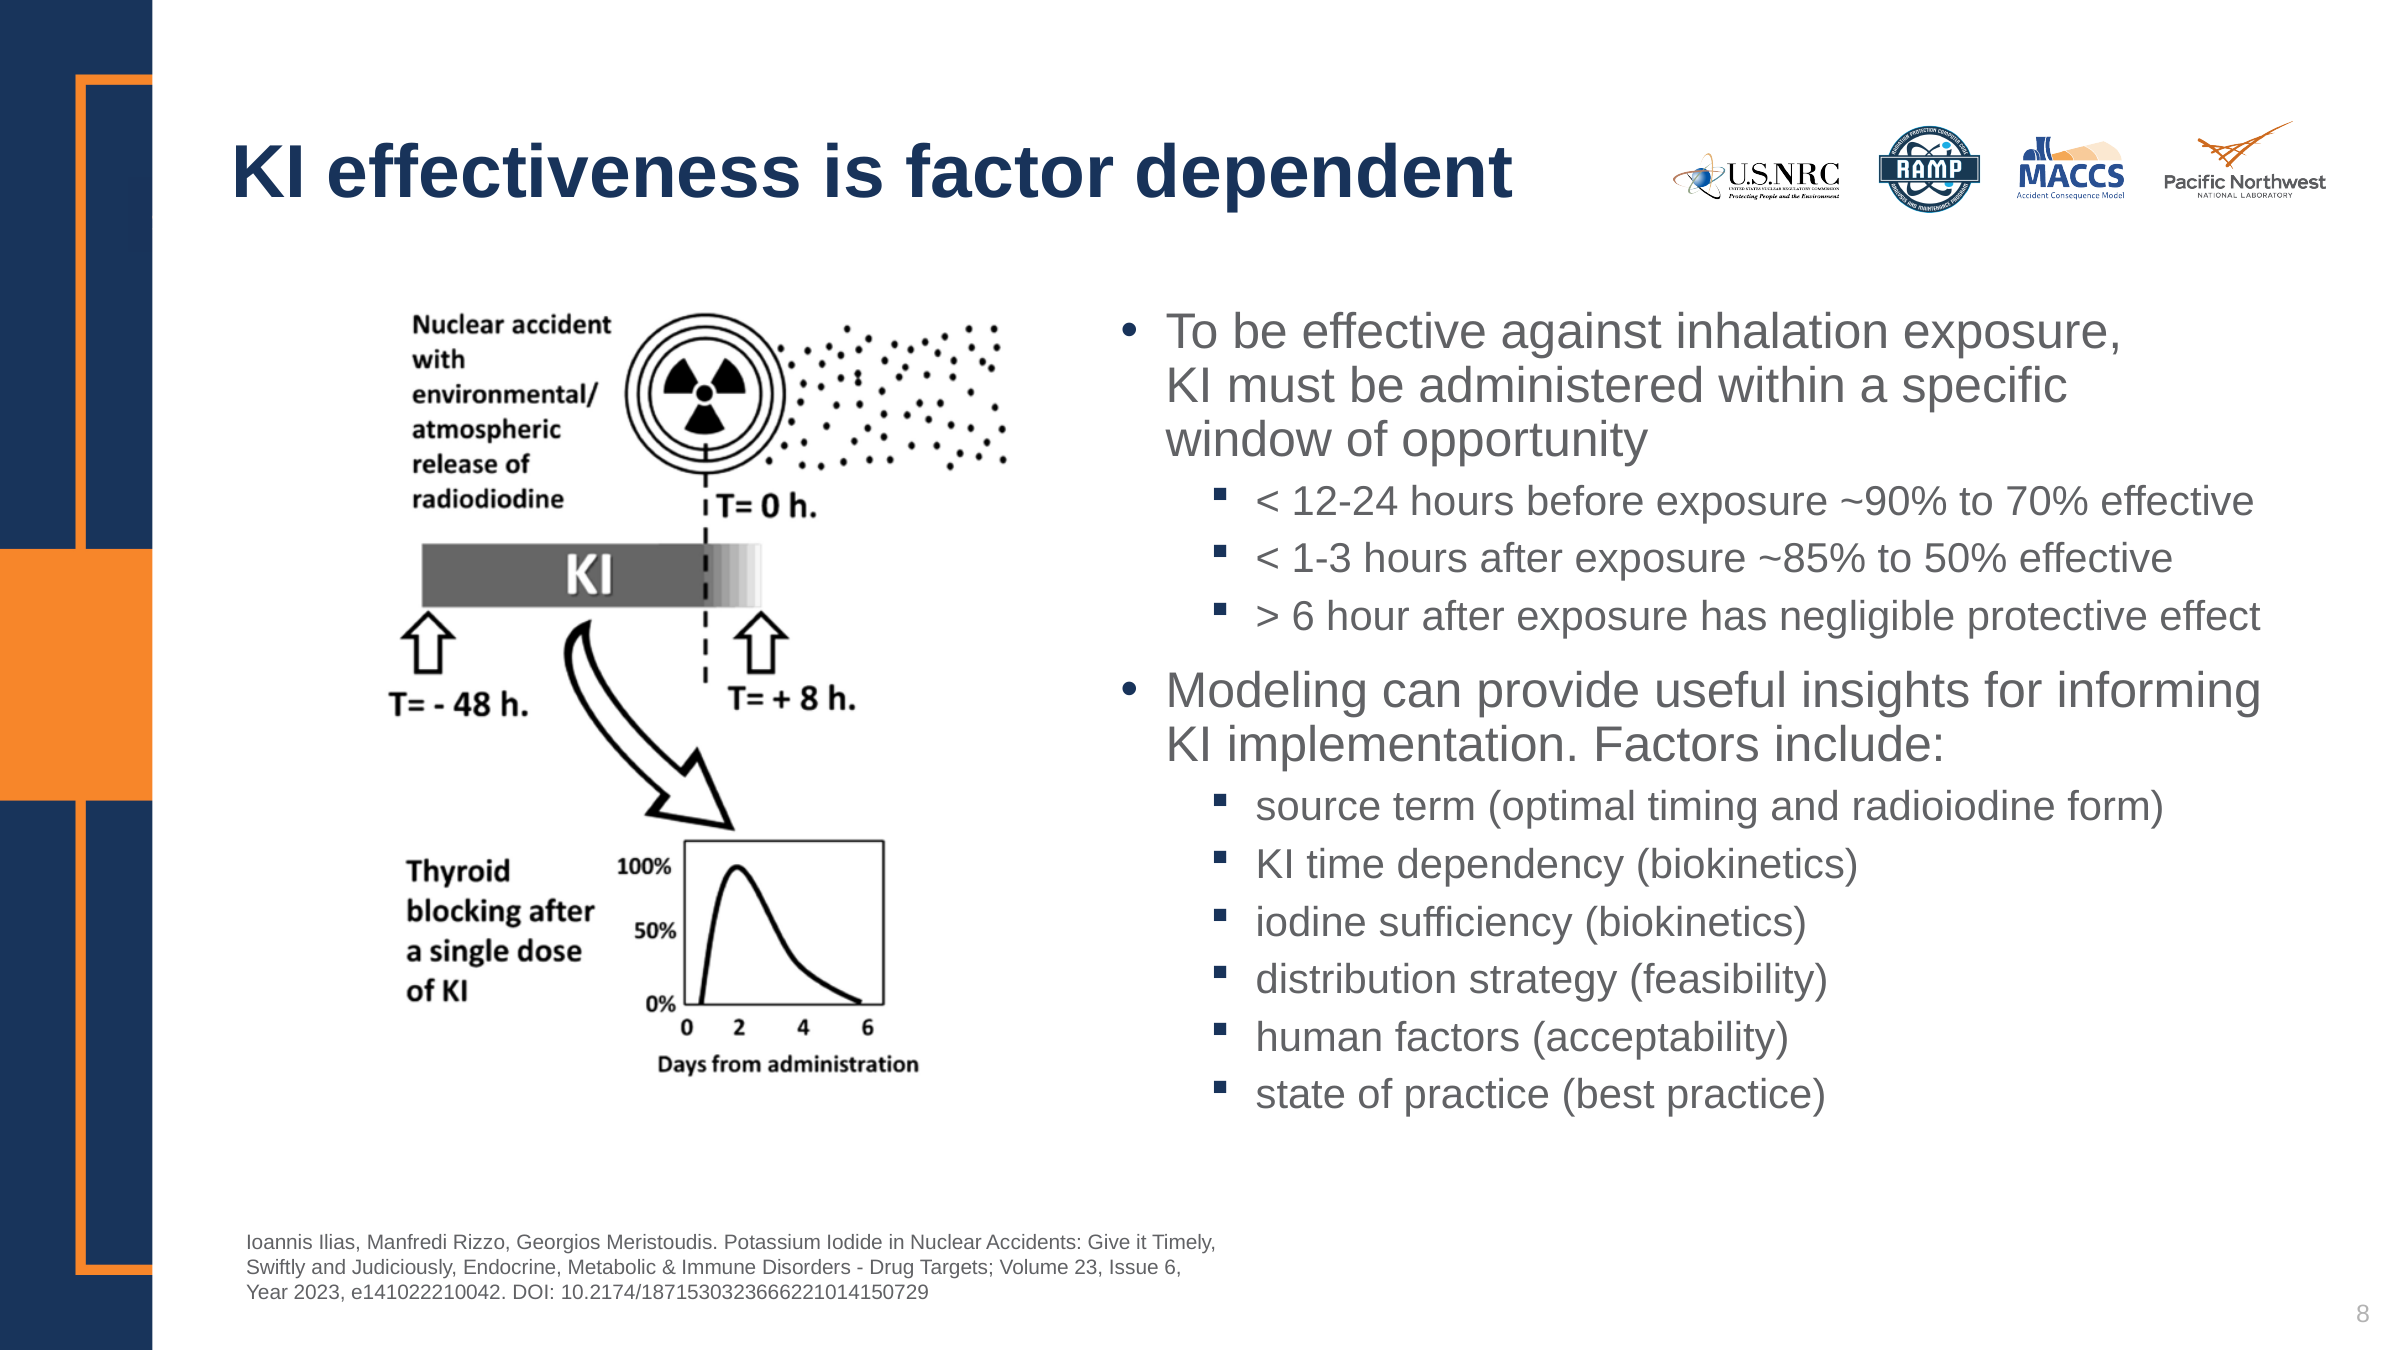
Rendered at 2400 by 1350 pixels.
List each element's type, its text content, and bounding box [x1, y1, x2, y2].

list To be effective against inhalation exposure, KI must be administered within a specific window of opportunity < 12-24 hours before exposure ~90% to 70% effective < 1-3 hours after exposure ~85% to 50% effective > 6 hour after exposure has negligible protective effect Modeling can provide useful insights for informing KI implementation. Factors include: source term (optimal timing and radioiodine form) KI time dependency (biokinetics) iodine sufficiency (biokinetics) distribution strategy (feasibility) human factors (acceptability) state of practice (best practice) [1105, 297, 2290, 1113]
text_box Ioannis Ilias, Manfredi Rizzo, Georgios Meristoudis. Potassium Iodide in Nuclear Accidents: Give it Timely, Swiftly and Judiciously, Endocrine, Metabolic & Immune Disorders - Drug Targets; Volume 23, Issue 6, Year 2023, e141022210042. DOI: 10.2174/1871530323666221014150729 [231, 1221, 1234, 1312]
picture [356, 294, 1043, 1084]
picture [0, 0, 152, 1350]
title KI effectiveness is factor dependent [231, 77, 1753, 222]
picture [1753, 121, 2326, 213]
slide_number 8 [2295, 1275, 2370, 1350]
